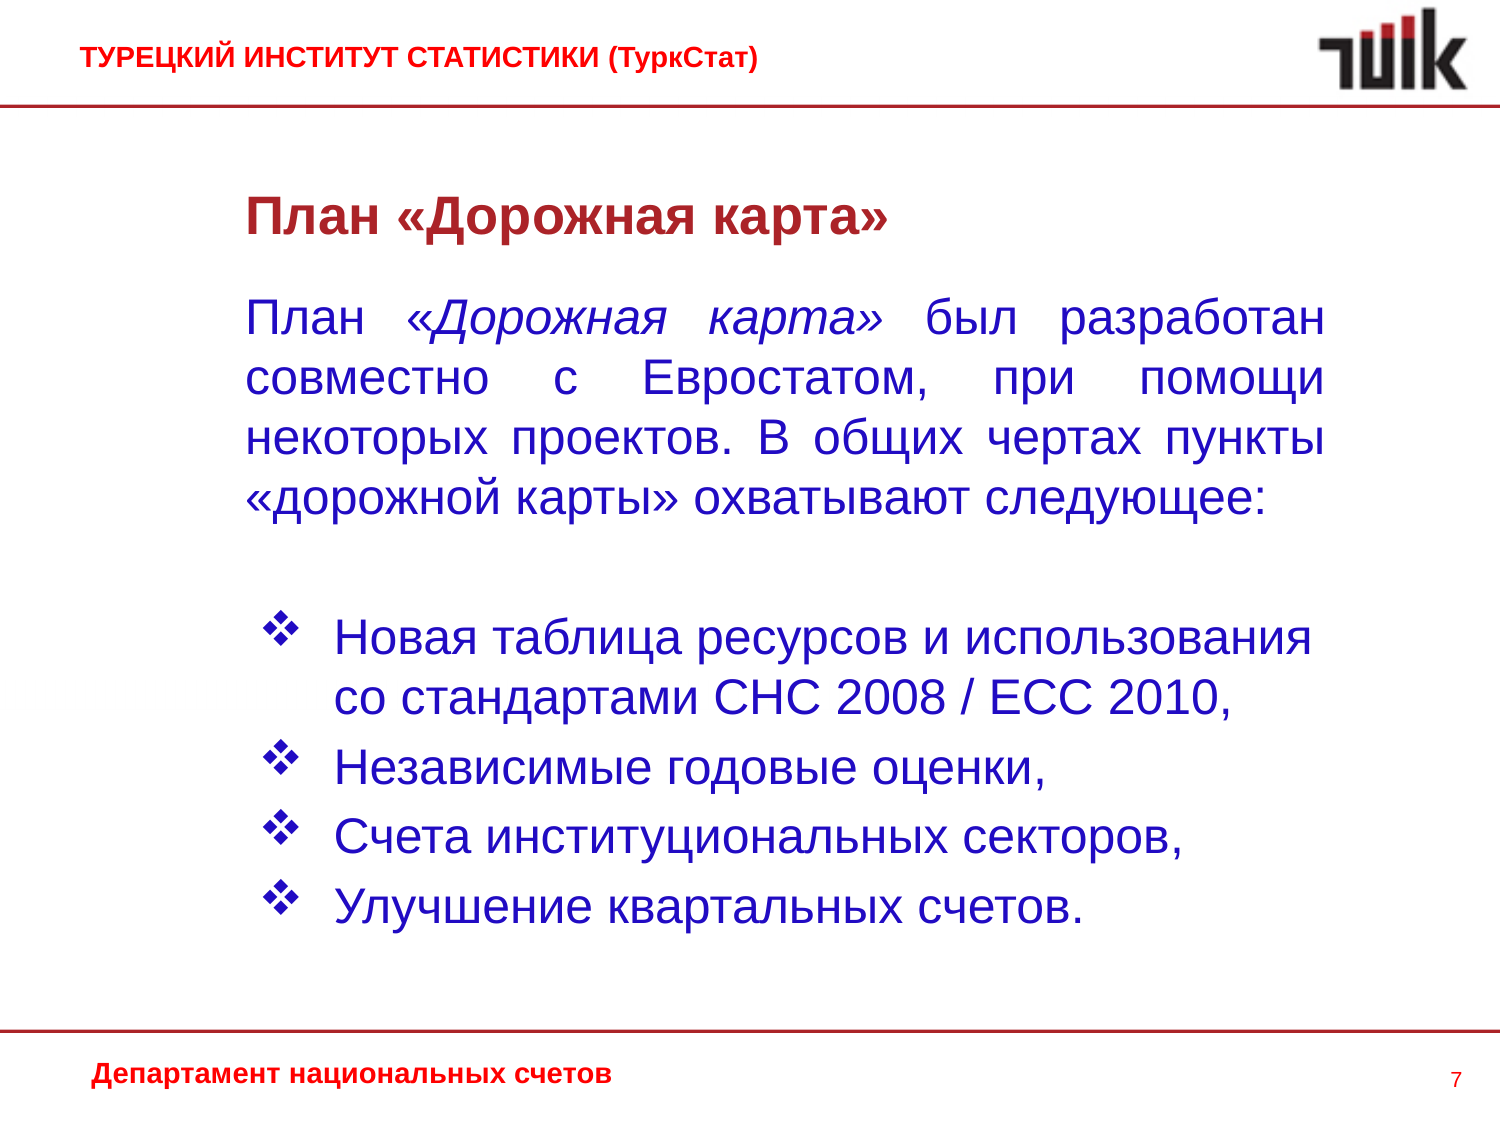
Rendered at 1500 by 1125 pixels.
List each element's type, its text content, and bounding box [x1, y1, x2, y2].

slide_number 7 [1423, 1058, 1490, 1125]
text_box ТУРЕЦКИЙ ИНСТИТУТ СТАТИСТИКИ (ТуркСтат) [64, 30, 1270, 81]
text_box Департамент национальных счетов [76, 1046, 892, 1097]
text_box План «Дорожная карта» План «Дорожная карта» был разработан совместно с Евростатом, при помощи некоторых проектов. В общих чертах пункты «дорожной карты» охватывают следующее: Новая таблица ресурсов и использования со стандартами СНС 2008 / ЕСС 2010, Независимые годовые оценки, Счета институциональных секторов, Улучшение квартальных счетов. [171, 172, 1341, 976]
picture [1316, 0, 1477, 99]
